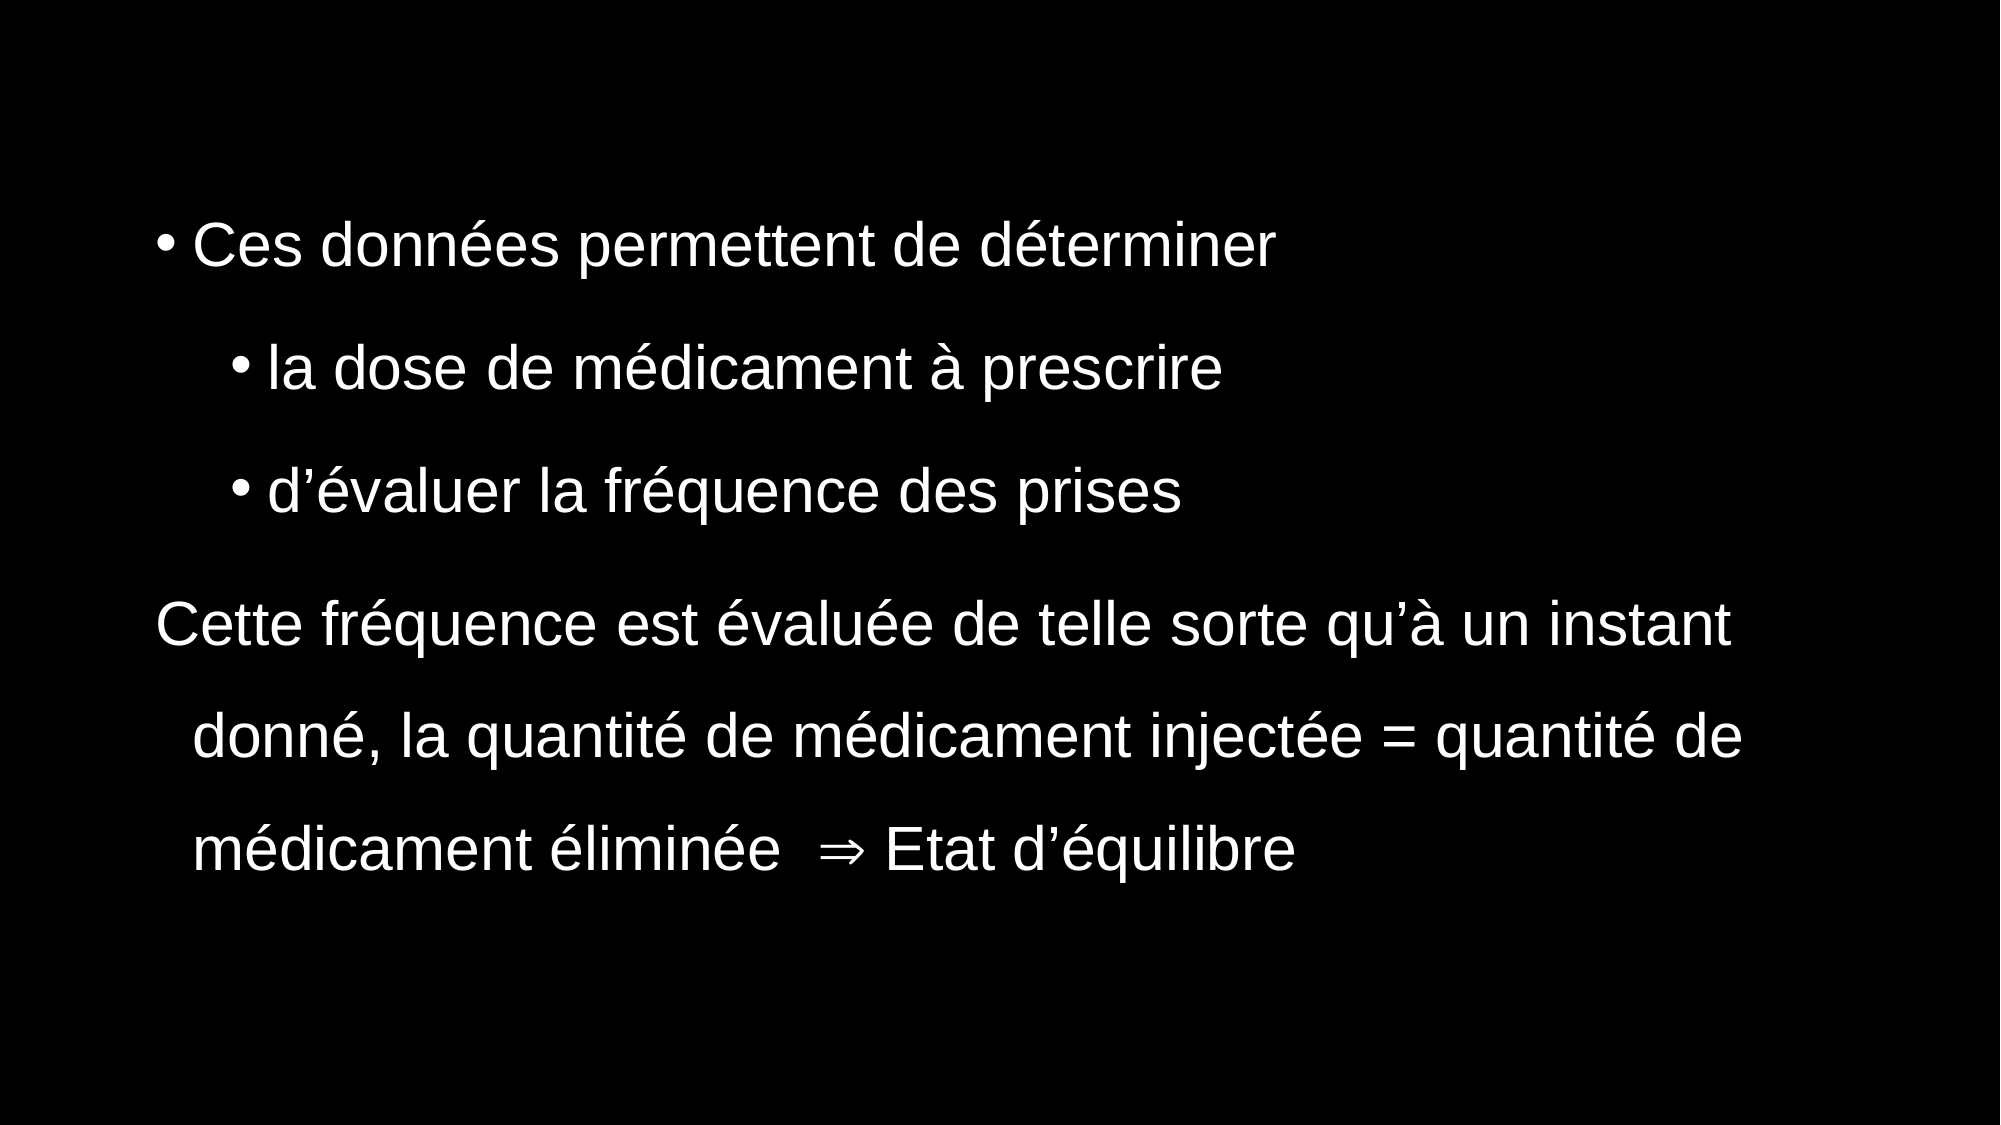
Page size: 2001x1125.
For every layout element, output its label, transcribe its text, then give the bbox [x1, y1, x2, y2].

list Ces données permettent de déterminer la dose de médicament à prescrire d’évaluer la fréquence des prises Cette fréquence est évaluée de telle sorte qu’à un instant donné, la quantité de médicament injectée = quantité de médicament éliminée  Etat d’équilibre [139, 159, 1865, 873]
